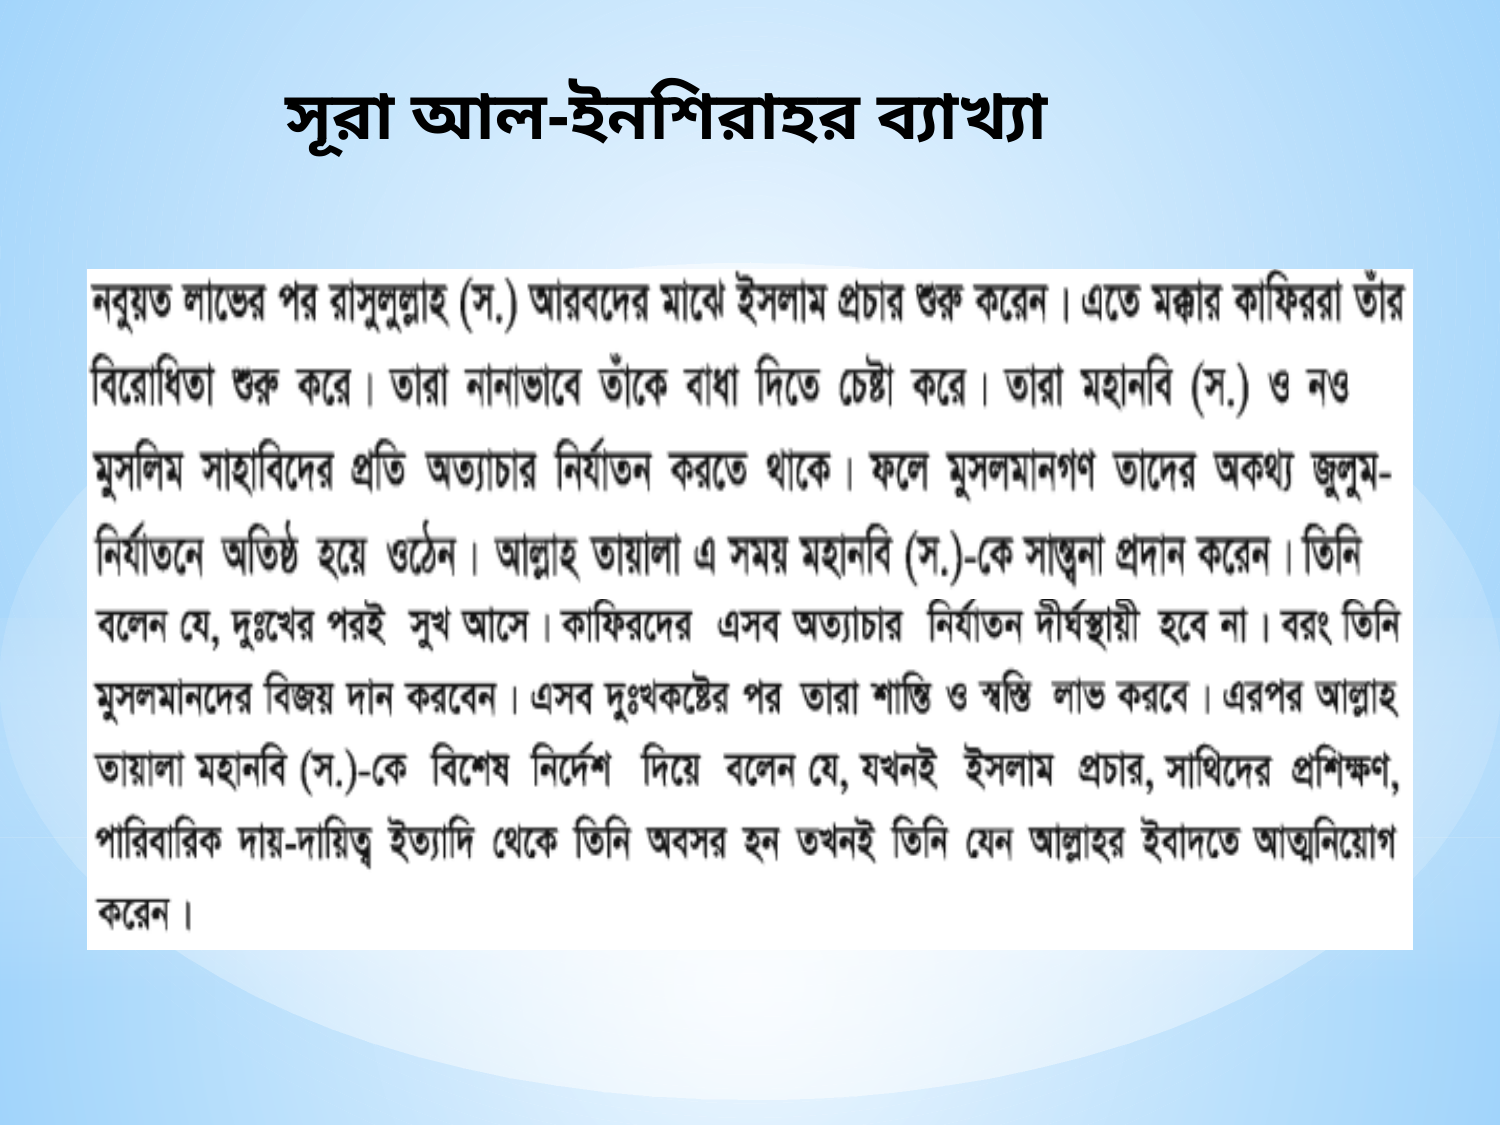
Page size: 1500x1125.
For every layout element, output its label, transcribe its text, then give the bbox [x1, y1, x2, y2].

text_box সূরা আল-ইনশিরাহর ব্যাখ্যা [125, 65, 1225, 161]
picture [87, 269, 1413, 951]
